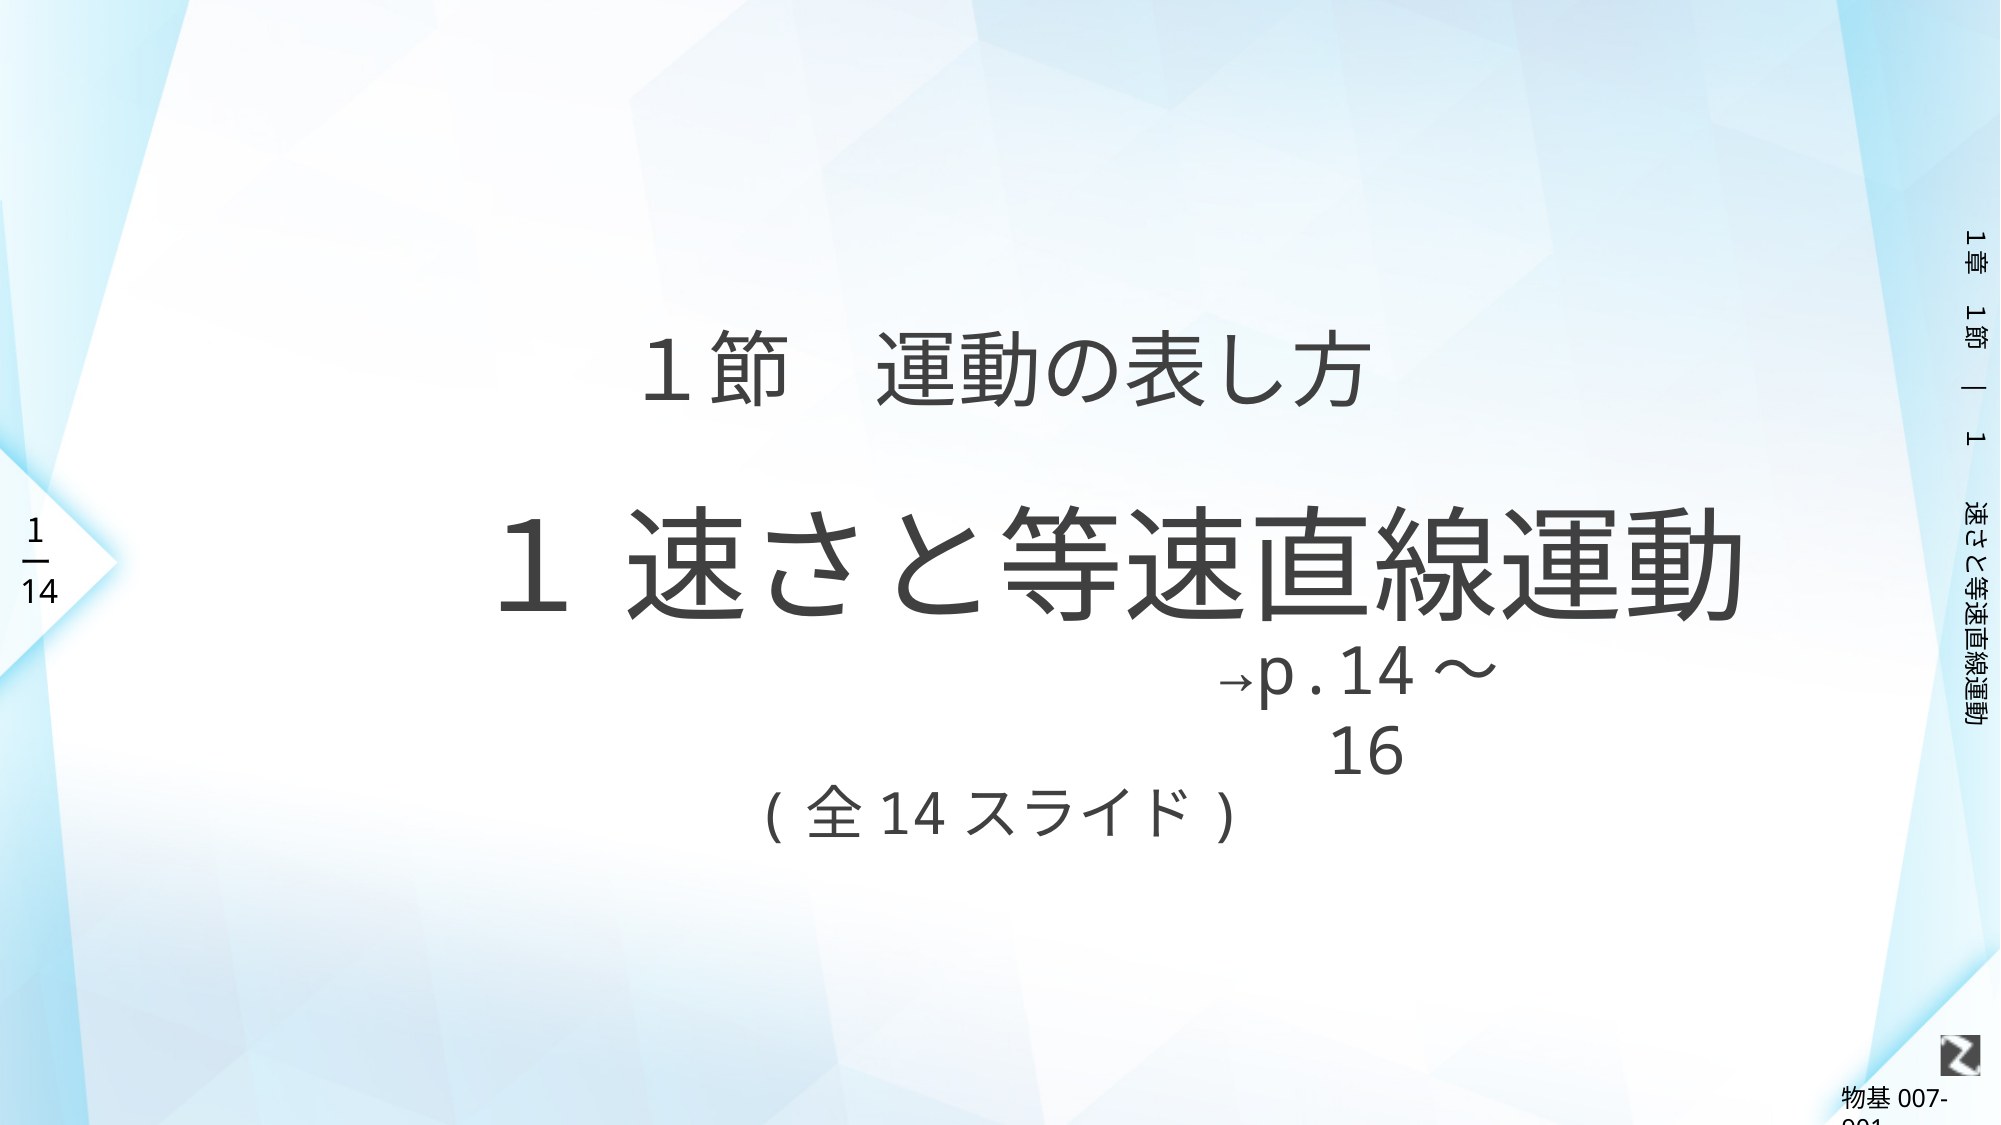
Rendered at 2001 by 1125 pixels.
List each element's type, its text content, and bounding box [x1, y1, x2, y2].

text_box １ 速さと等速直線運動 [415, 479, 1804, 644]
text_box (全14スライド) [686, 769, 1313, 854]
text_box →p.14～16 [1177, 620, 1556, 795]
text_box １節 運動の表し方 [602, 309, 1398, 425]
picture [0, 0, 2000, 1125]
